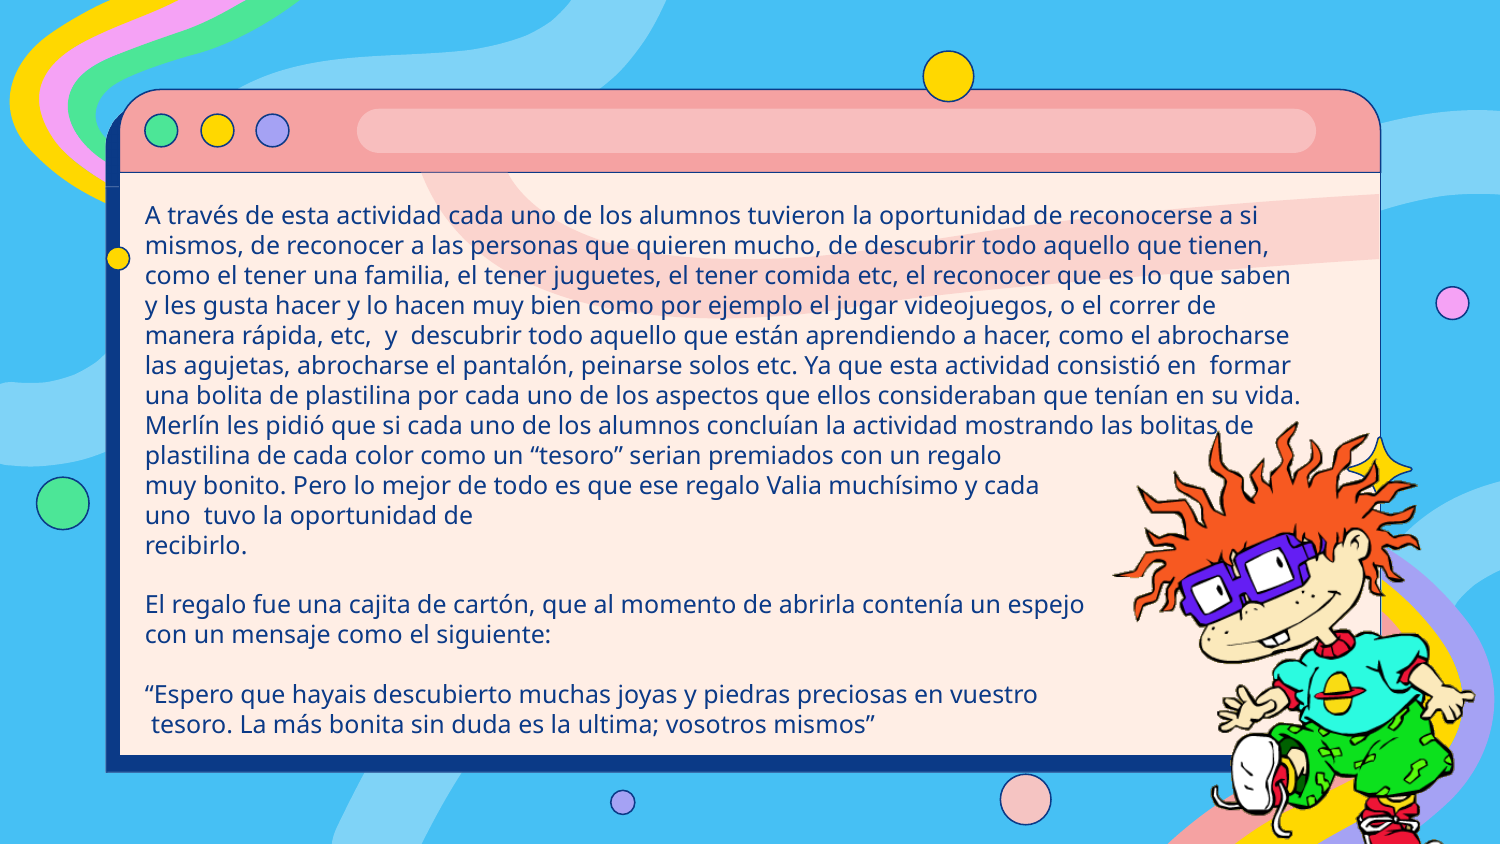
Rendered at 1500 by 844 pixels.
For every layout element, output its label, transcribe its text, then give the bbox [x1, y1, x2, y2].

picture [1110, 417, 1479, 844]
text_box [923, 51, 974, 102]
list A través de esta actividad cada uno de los alumnos tuvieron la oportunidad de reconocerse a si mismos, de reconocer a las personas que quieren mucho, de descubrir todo aquello que tienen, como el tener una familia, el tener juguetes, el tener comida etc, el reconocer que es lo que saben y les gusta hacer y lo hacen muy bien como por ejemplo el jugar videojuegos, o el correr de manera rápida, etc, y descubrir todo aquello que están aprendiendo a hacer, como el abrocharse las agujetas, abrocharse el pantalón, peinarse solos etc. Ya que esta actividad consistió en formar una bolita de plastilina por cada uno de los aspectos que ellos consideraban que tenían en su vida. Merlín les pidió que si cada uno de los alumnos concluían la actividad mostrando las bolitas de plastilina de cada color como un “tesoro” serian premiados con un regalo muy bonito. Pero lo mejor de todo es que ese regalo Valia muchísimo y cada uno tuvo la oportunidad de recibirlo. El regalo fue una cajita de cartón, que al momento de abrirla contenía un espejo con un mensaje como el siguiente: “Espero que hayais descubierto muchas joyas y piedras preciosas en vuestro tesoro. La más bonita sin duda es la ultima; vosotros mismos” [129, 176, 1324, 762]
text_box [106, 246, 130, 271]
